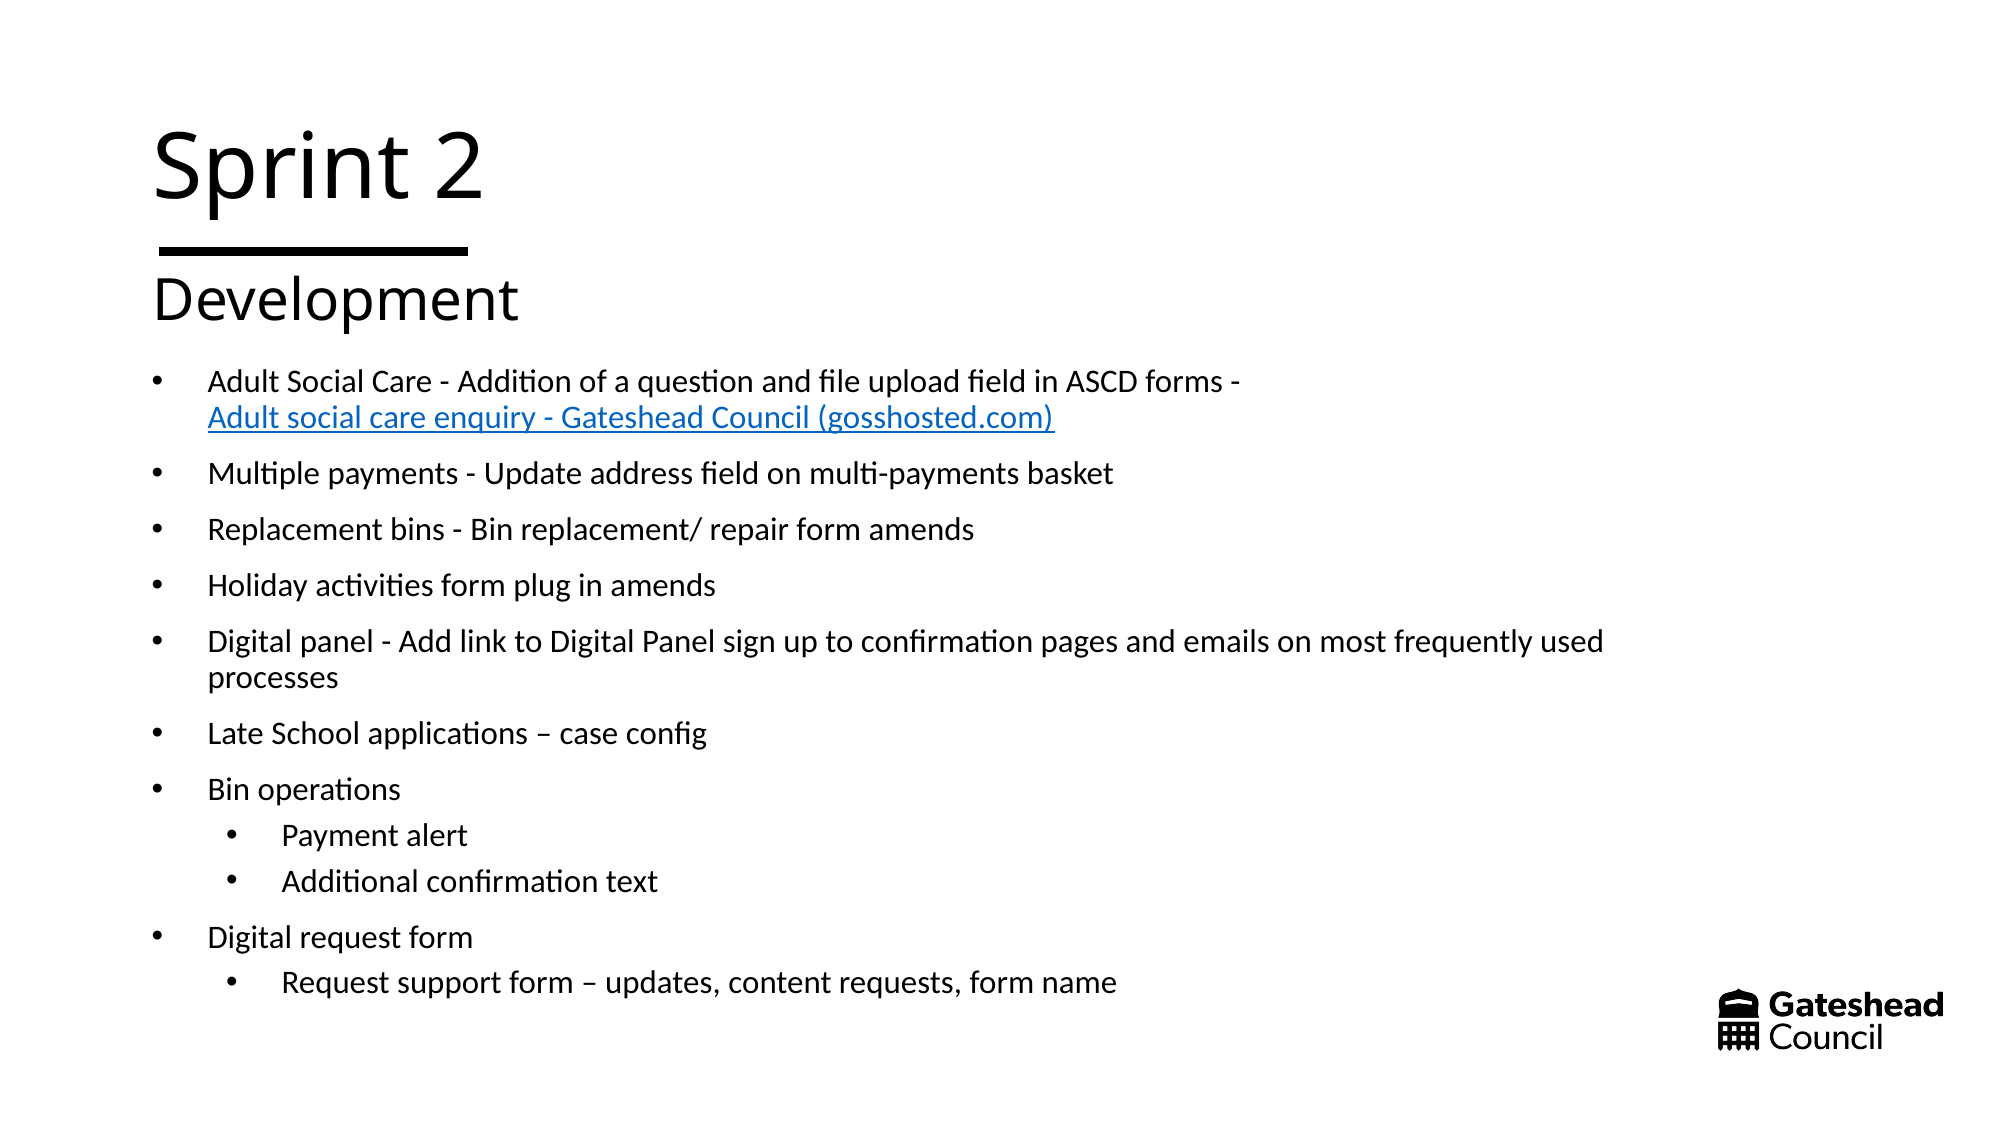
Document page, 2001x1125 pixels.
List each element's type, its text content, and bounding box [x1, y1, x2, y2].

text_box Development [137, 193, 1863, 411]
picture [1718, 988, 1943, 1051]
text_box [137, 410, 1943, 1066]
text_box Adult Social Care - Addition of a question and file upload field in ASCD forms - Adult social care enquiry - Gateshead Council (gosshosted.com) Multiple payments - Update address field on multi-payments basket Replacement bins - Bin replacement/ repair form amends Holiday activities form plug in amends Digital panel - Add link to Digital Panel sign up to confirmation pages and emails on most frequently used processes Late School applications – case config Bin operations Payment alert Additional confirmation text Digital request form Request support form – updates, content requests, form name [136, 357, 1708, 1013]
title Sprint 2 [137, 59, 1863, 193]
